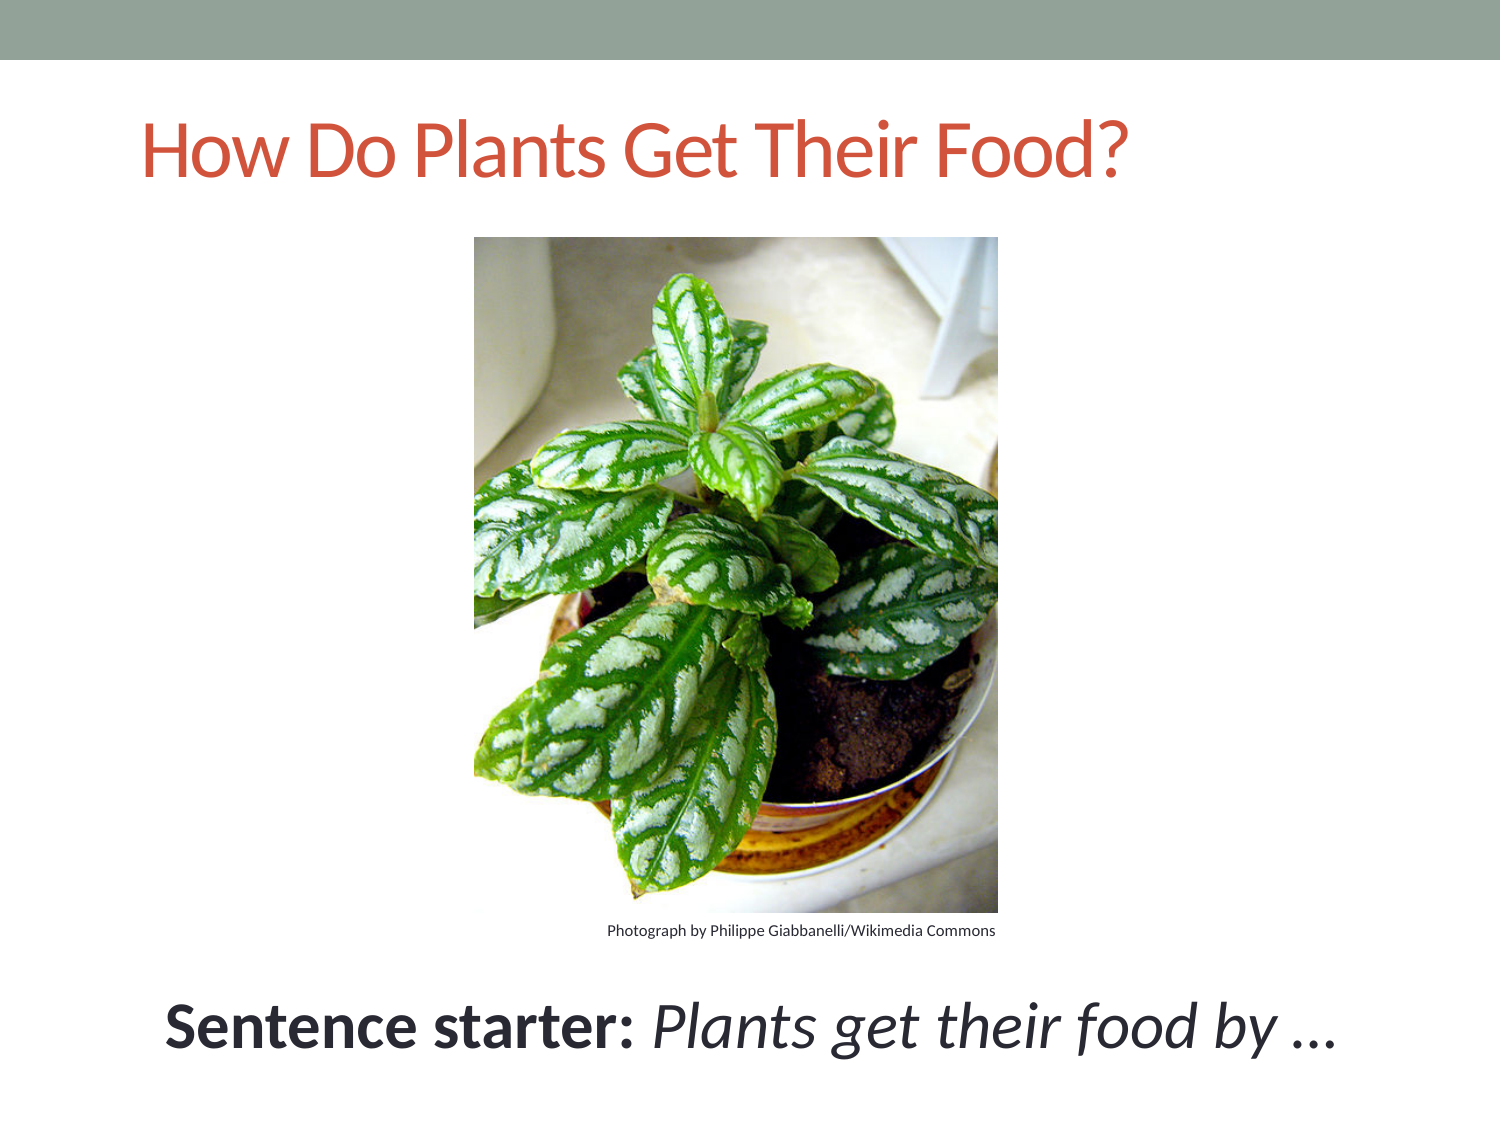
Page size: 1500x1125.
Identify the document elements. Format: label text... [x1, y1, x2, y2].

text_box Photograph by Philippe Giabbanelli/Wikimedia Commons [592, 912, 1012, 948]
text_box Sentence starter: Plants get their food by … [150, 974, 1375, 1070]
picture [474, 237, 998, 913]
title How Do Plants Get Their Food? [125, 62, 1438, 225]
